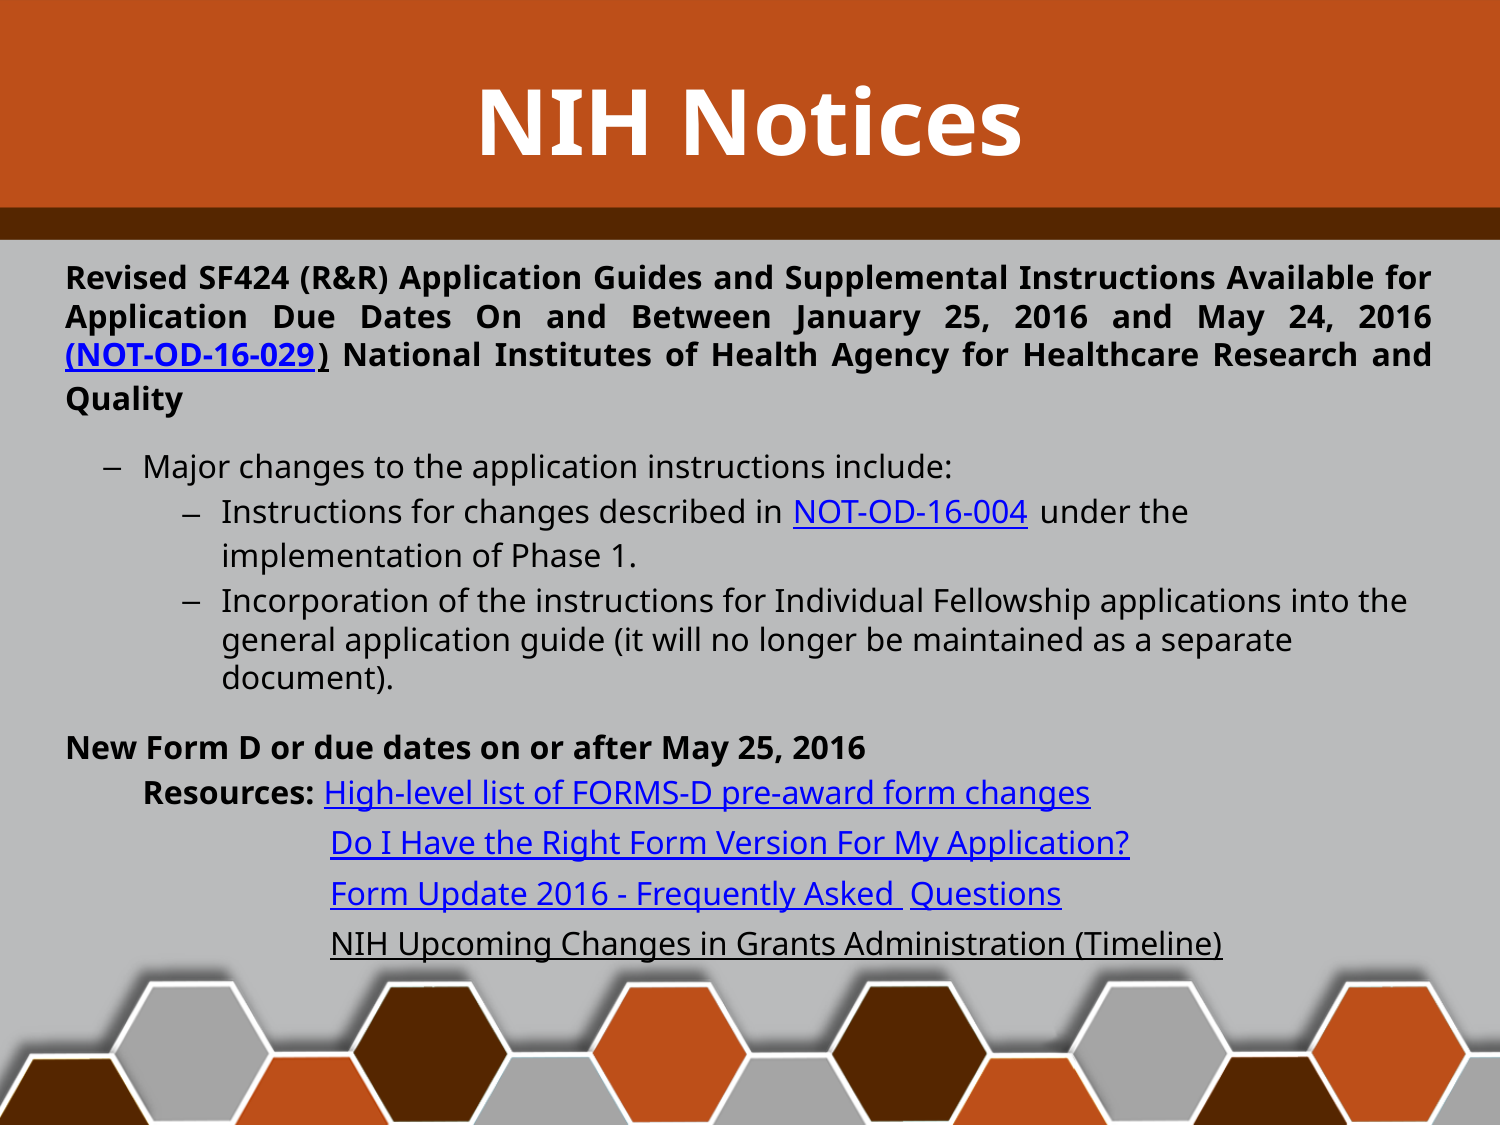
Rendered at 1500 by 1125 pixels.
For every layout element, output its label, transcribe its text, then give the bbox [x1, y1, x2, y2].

picture [0, 0, 1500, 1125]
list Revised SF424 (R&R) Application Guides and Supplemental Instructions Available for Application Due Dates On and Between January 25, 2016 and May 24, 2016 (NOT-OD-16-029) National Institutes of Health Agency for Healthcare Research and Quality Major changes to the application instructions include: Instructions for changes described in NOT-OD-16-004 under the implementation of Phase 1. Incorporation of the instructions for Individual Fellowship applications into the general application guide (it will no longer be maintained as a separate document). New Form D or due dates on or after May 25, 2016 Resources: High-level list of FORMS-D pre-award form changes Do I Have the Right Form Version For My Application? Form Update 2016 - Frequently Asked Questions NIH Upcoming Changes in Grants Administration (Timeline) [50, 249, 1450, 980]
title NIH Notices [37, 24, 1463, 213]
